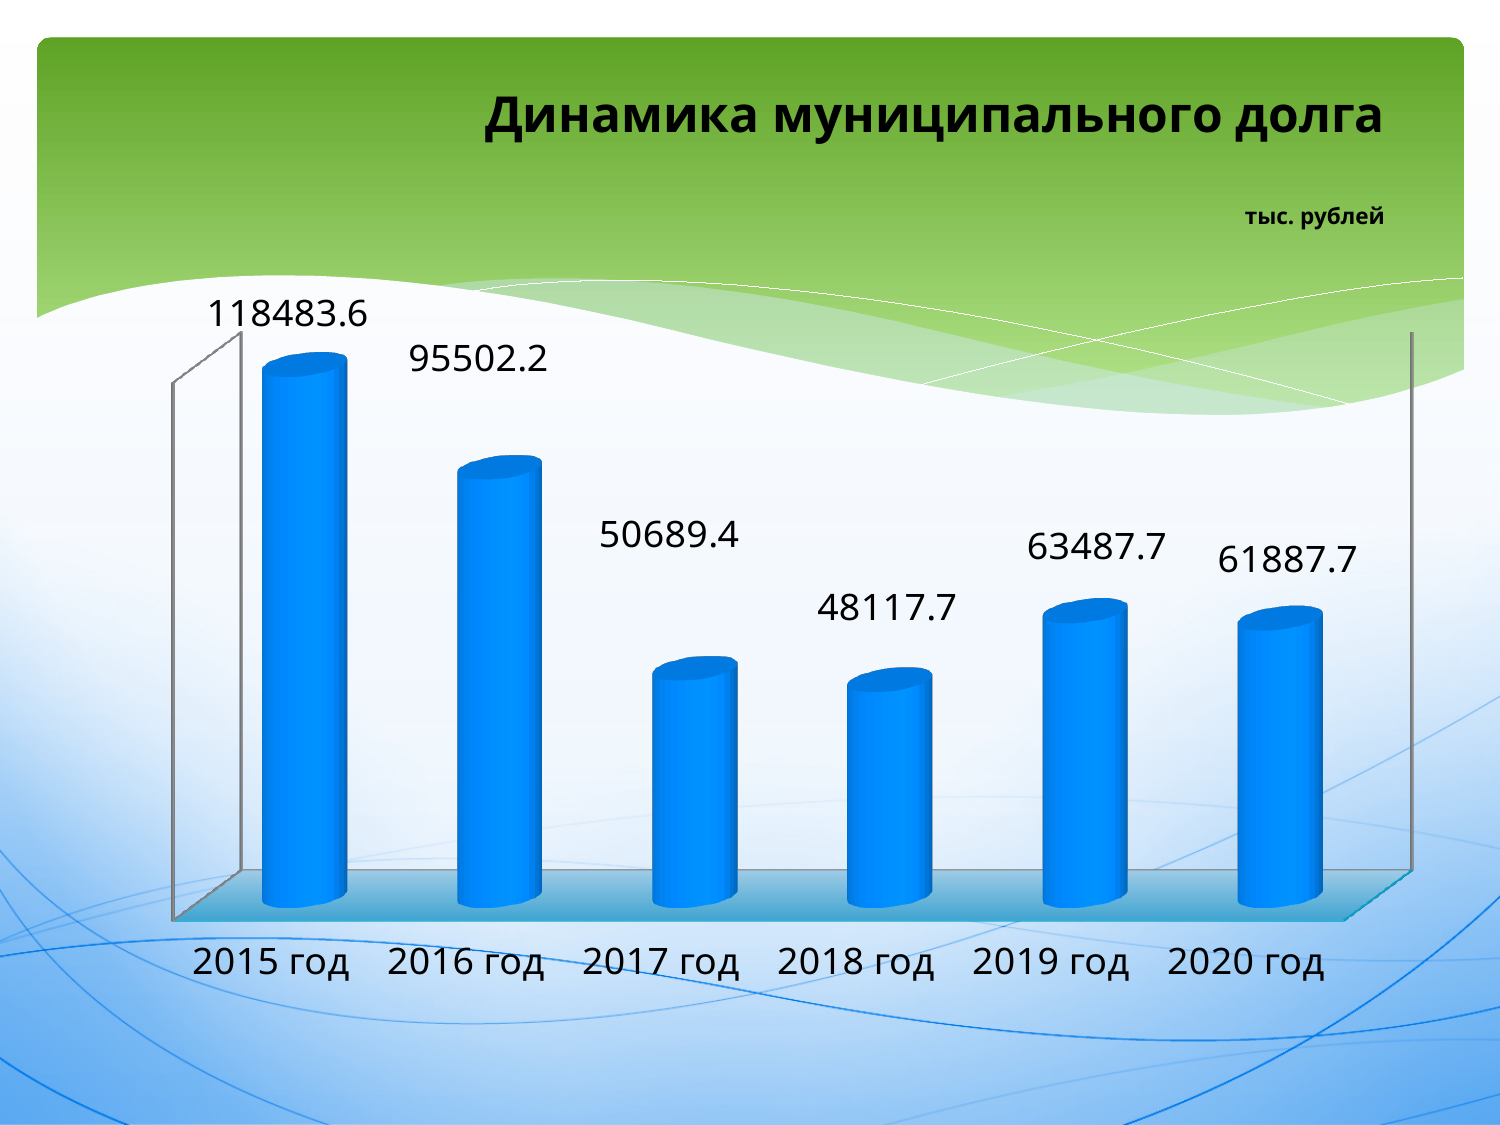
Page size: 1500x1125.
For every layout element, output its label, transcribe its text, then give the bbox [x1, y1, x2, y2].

title Динамика муниципального долга тыс. рублей [50, 75, 1400, 238]
chart [137, 287, 1438, 993]
